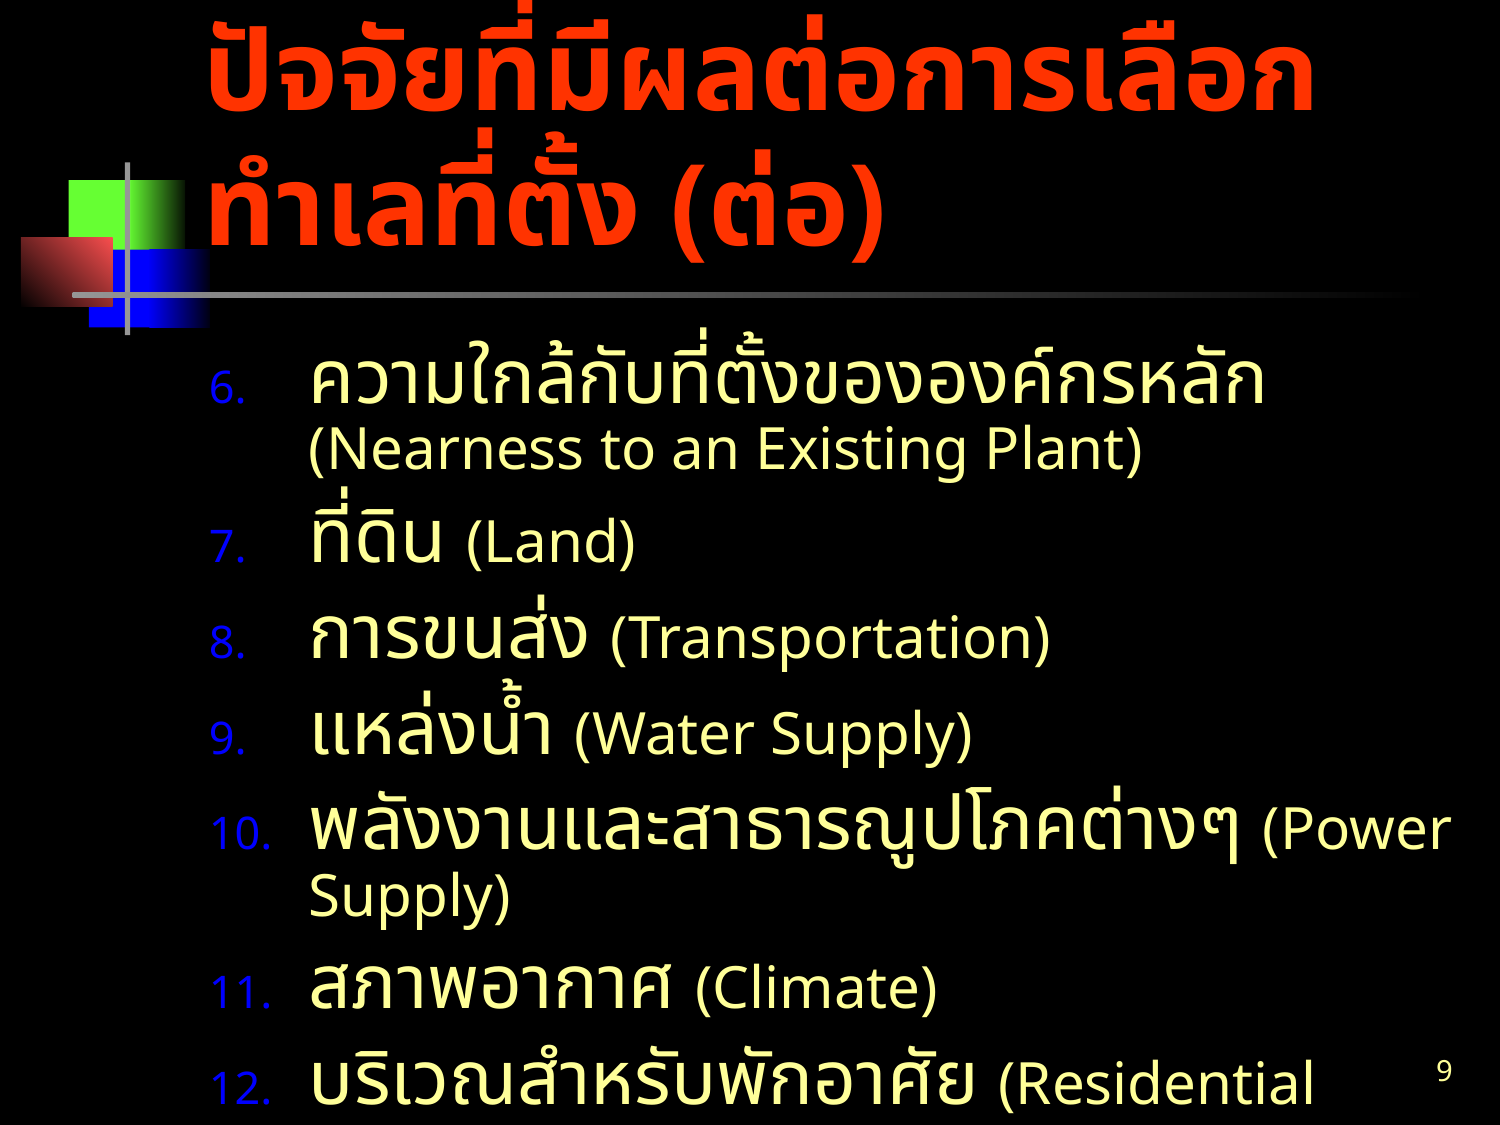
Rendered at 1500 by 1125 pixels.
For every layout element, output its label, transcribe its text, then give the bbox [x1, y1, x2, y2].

slide_number 9 [1154, 1059, 1468, 1100]
list ความใกล้กับที่ตั้งขององค์กรหลัก (Nearness to an Existing Plant) ที่ดิน (Land) การขนส่ง (Transportation) แหล่งน้ำ (Water Supply) พลังงานและสาธารณูปโภคต่างๆ (Power Supply) สภาพอากาศ (Climate) บริเวณสำหรับพักอาศัย (Residential Areas) [193, 330, 1470, 1059]
title ปัจจัยที่มีผลต่อการเลือกทำเลที่ตั้ง (ต่อ) [188, 34, 1468, 276]
